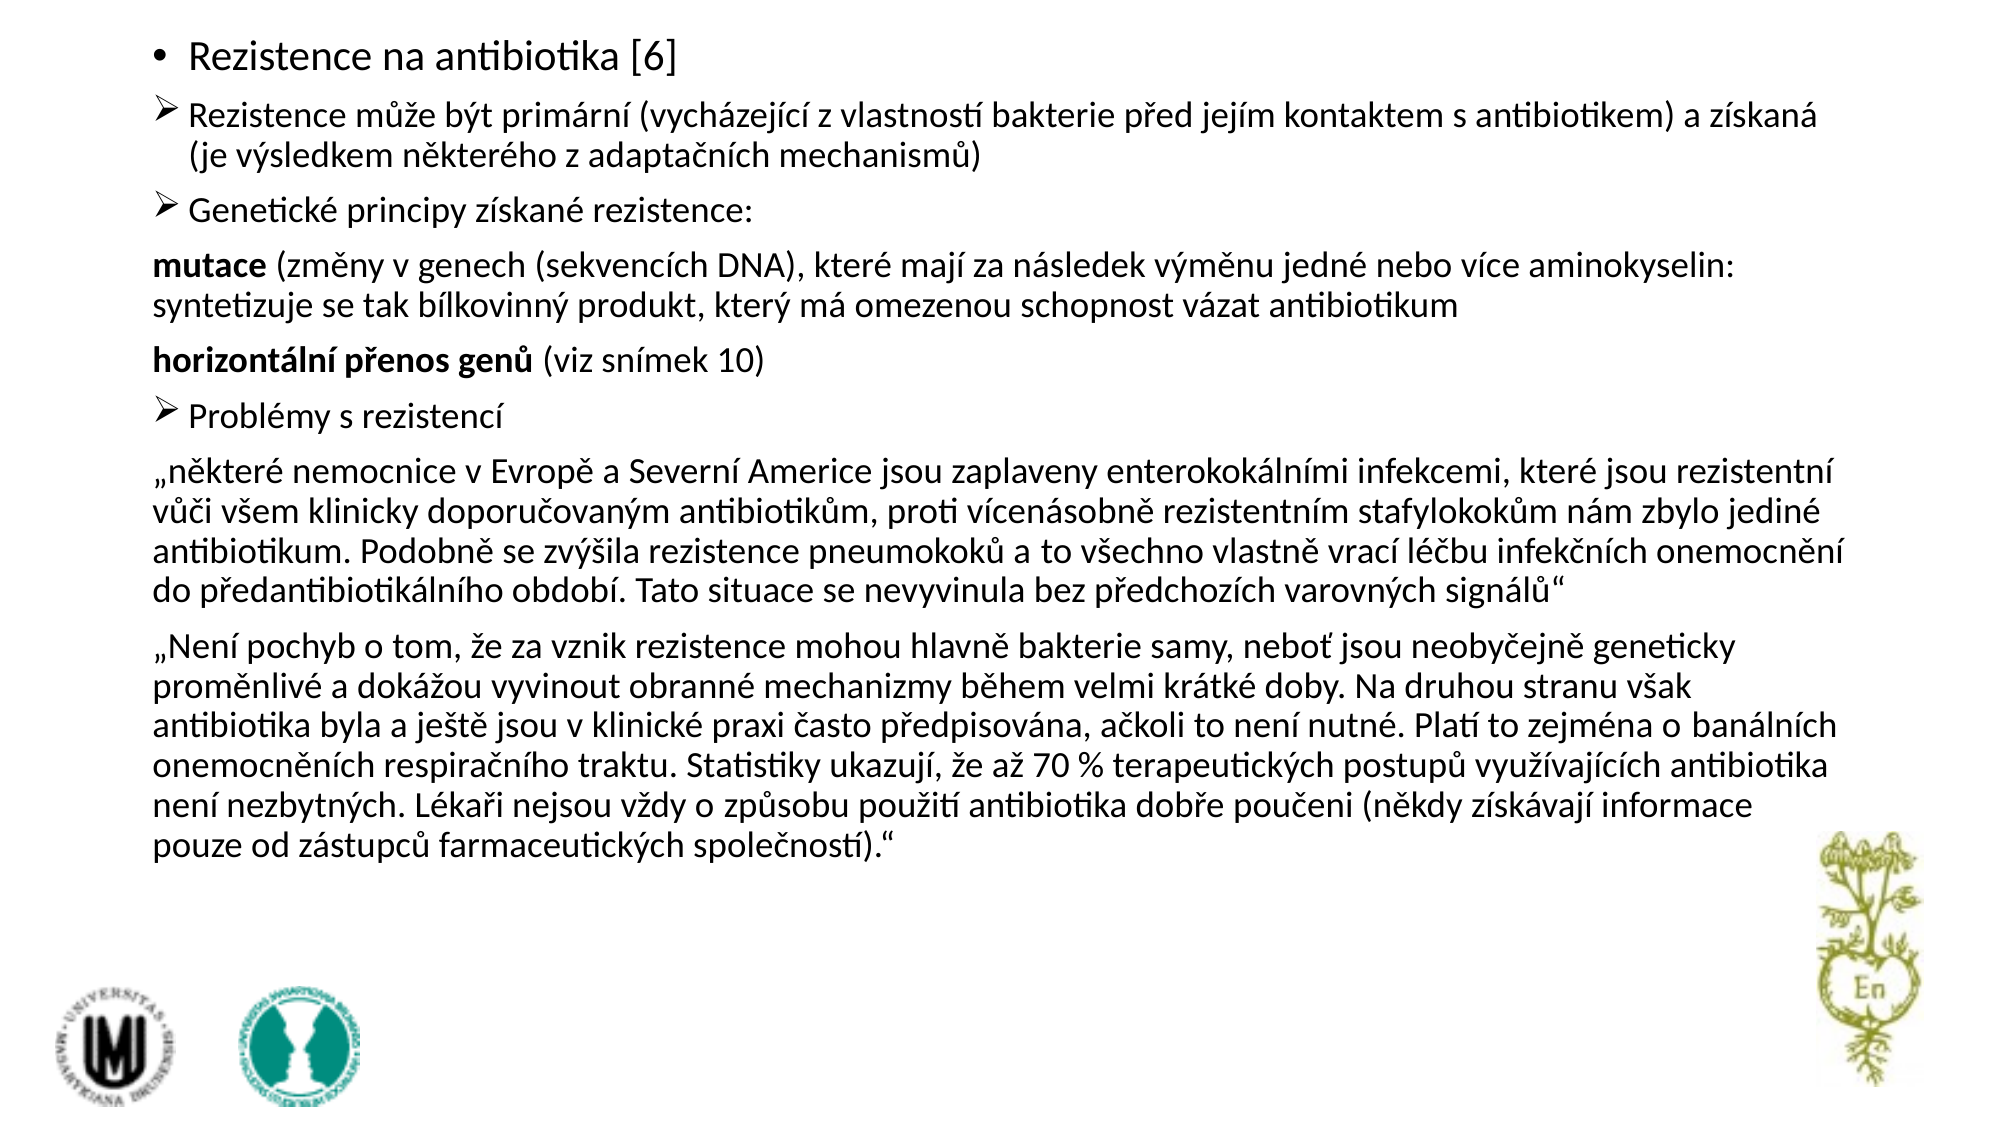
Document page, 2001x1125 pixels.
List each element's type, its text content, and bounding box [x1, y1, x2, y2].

list Rezistence na antibiotika [6] Rezistence může být primární (vycházející z vlastností bakterie před jejím kontaktem s antibiotikem) a získaná (je výsledkem některého z adaptačních mechanismů) Genetické principy získané rezistence: mutace (změny v genech (sekvencích DNA), které mají za následek výměnu jedné nebo více aminokyselin: syntetizuje se tak bílkovinný produkt, který má omezenou schopnost vázat antibiotikum horizontální přenos genů (viz snímek 10) Problémy s rezistencí „některé nemocnice v Evropě a Severní Americe jsou zaplaveny enterokokálními infekcemi, které jsou rezistentní vůči všem klinicky doporučovaným antibiotikům, proti vícenásobně rezistentním stafylokokům nám zbylo jediné antibiotikum. Podobně se zvýšila rezistence pneumokoků a to všechno vlastně vrací léčbu infekčních onemocnění do předantibiotikálního období. Tato situace se nevyvinula bez předchozích varovných signálů“ „Není pochyb o tom, že za vznik rezistence mohou hlavně bakterie samy, neboť jsou neobyčejně geneticky proměnlivé a dokážou vyvinout obranné mechanizmy během velmi krátké doby. Na druhou stranu však antibiotika byla a ještě jsou v klinické praxi často předpisována, ačkoli to není nutné. Platí to zejména o banálních onemocněních respiračního traktu. Statistiky ukazují, že až 70 % terapeutických postupů využívajících antibiotika není nezbytných. Lékaři nejsou vždy o způsobu použití antibiotika dobře poučeni (někdy získávají informace pouze od zástupců farmaceutických společností).“ [137, 26, 1863, 1046]
picture [1816, 831, 1924, 1087]
picture [55, 986, 176, 1107]
picture [238, 986, 360, 1107]
